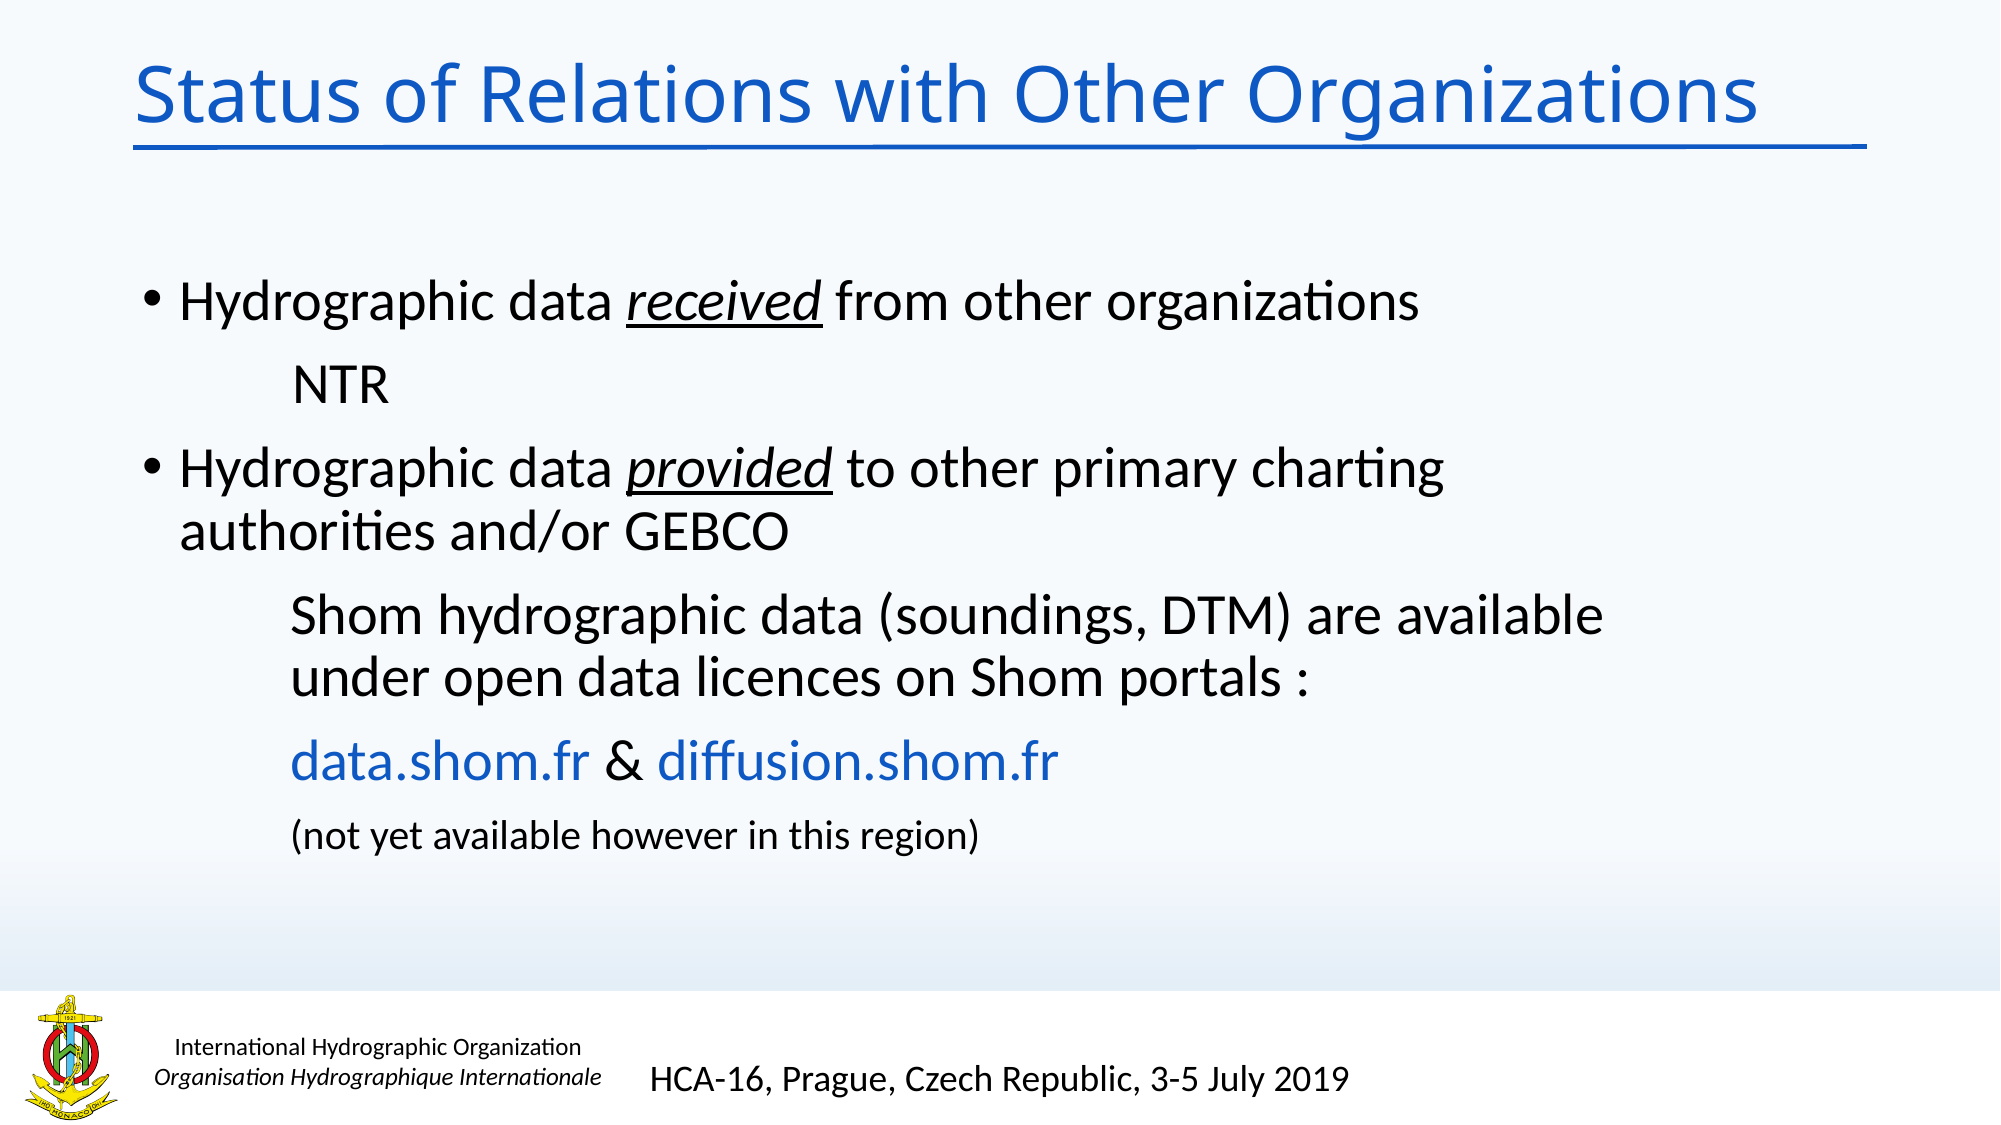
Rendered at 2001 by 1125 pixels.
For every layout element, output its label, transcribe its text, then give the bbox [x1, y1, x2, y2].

footer HCA-16, Prague, Czech Republic, 3-5 July 2019 [604, 1046, 1396, 1107]
text_box Hydrographic data received from other organizations NTR Hydrographic data provided to other primary charting authorities and/or GEBCO Shom hydrographic data (soundings, DTM) are available under open data licences on Shom portals : data.shom.fr & diffusion.shom.fr (not yet available however in this region) [127, 262, 1683, 1006]
title Status of Relations with Other Organizations [119, 45, 1790, 150]
picture [17, 990, 122, 1125]
